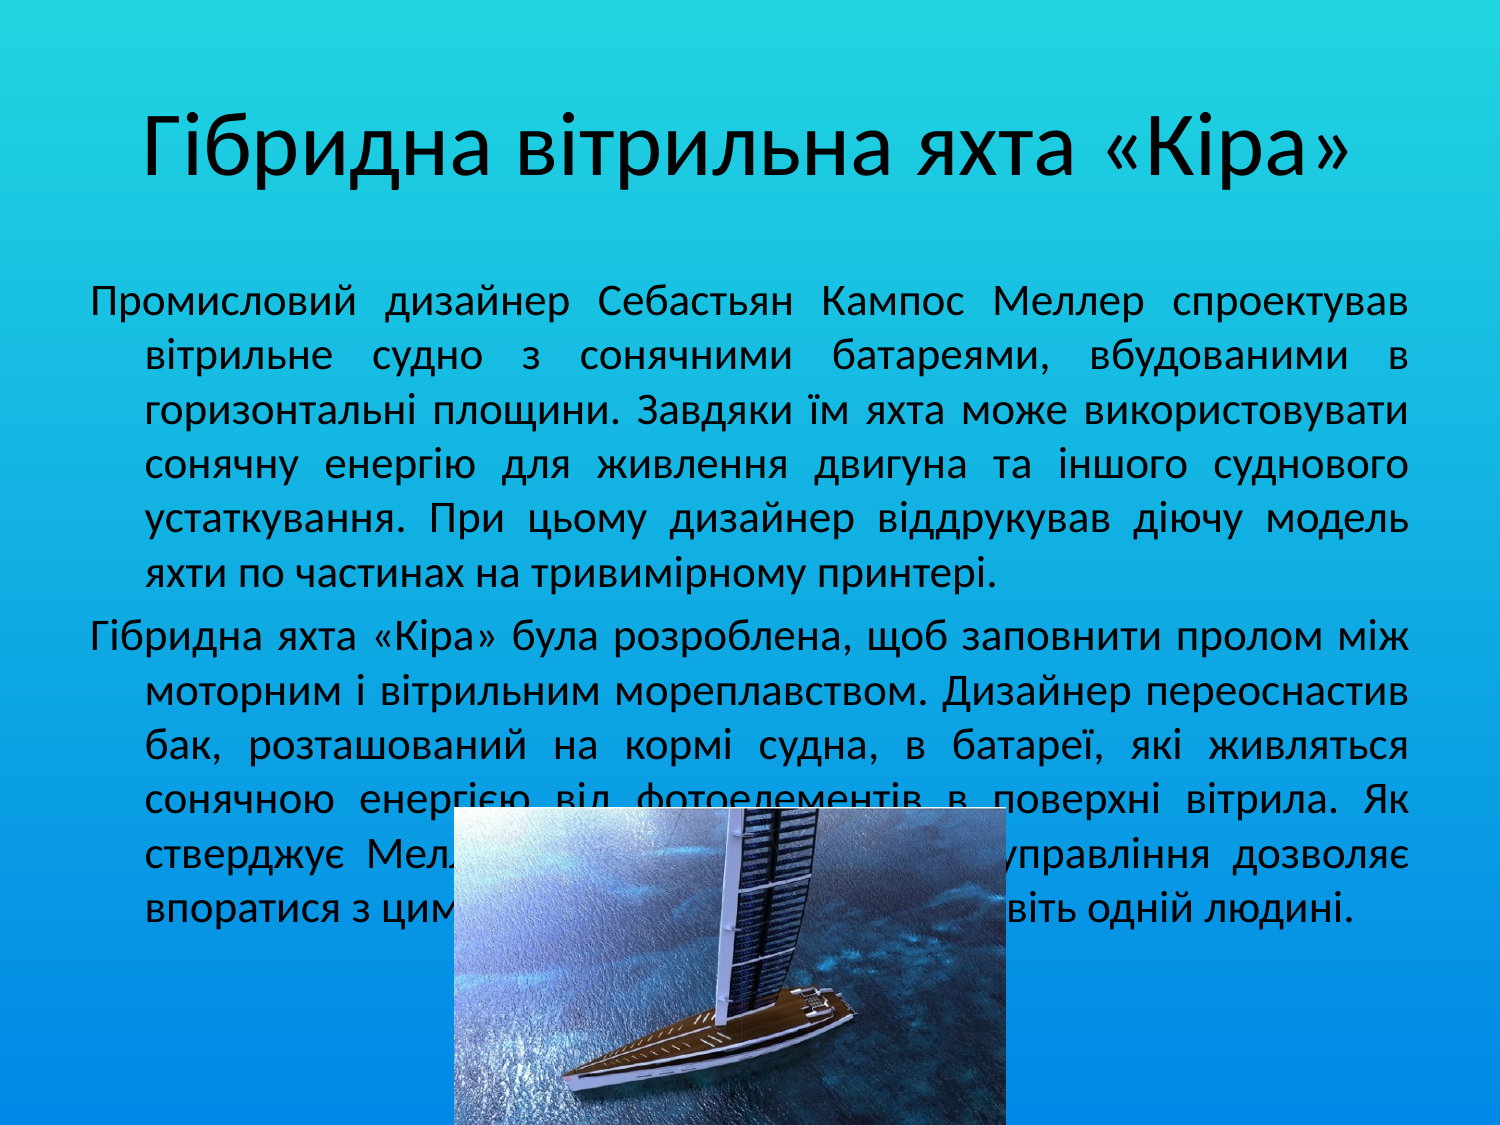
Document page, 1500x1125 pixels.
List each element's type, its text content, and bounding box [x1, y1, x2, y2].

title Гібридна вітрильна яхта «Кіра» [75, 45, 1425, 233]
list Промисловий дизайнер Себастьян Кампос Меллер спроектував вітрильне судно з сонячними батареями, вбудованими в горизонтальні площини. Завдяки їм яхта може використовувати сонячну енергію для живлення двигуна та іншого суднового устаткування. При цьому дизайнер віддрукував діючу модель яхти по частинах на тривимірному принтері. Гібридна яхта «Кіра» була розроблена, щоб заповнити пролом між моторним і вітрильним мореплавством. Дизайнер переоснастив бак, розташований на кормі судна, в батареї, які живляться сонячною енергією від фотоелементів в поверхні вітрила. Як стверджує Меллер, комп'ютерна система управління дозволяє впоратися з цим сорокаметровим судном навіть одній людині. [75, 262, 1425, 1005]
picture [454, 807, 1006, 1125]
